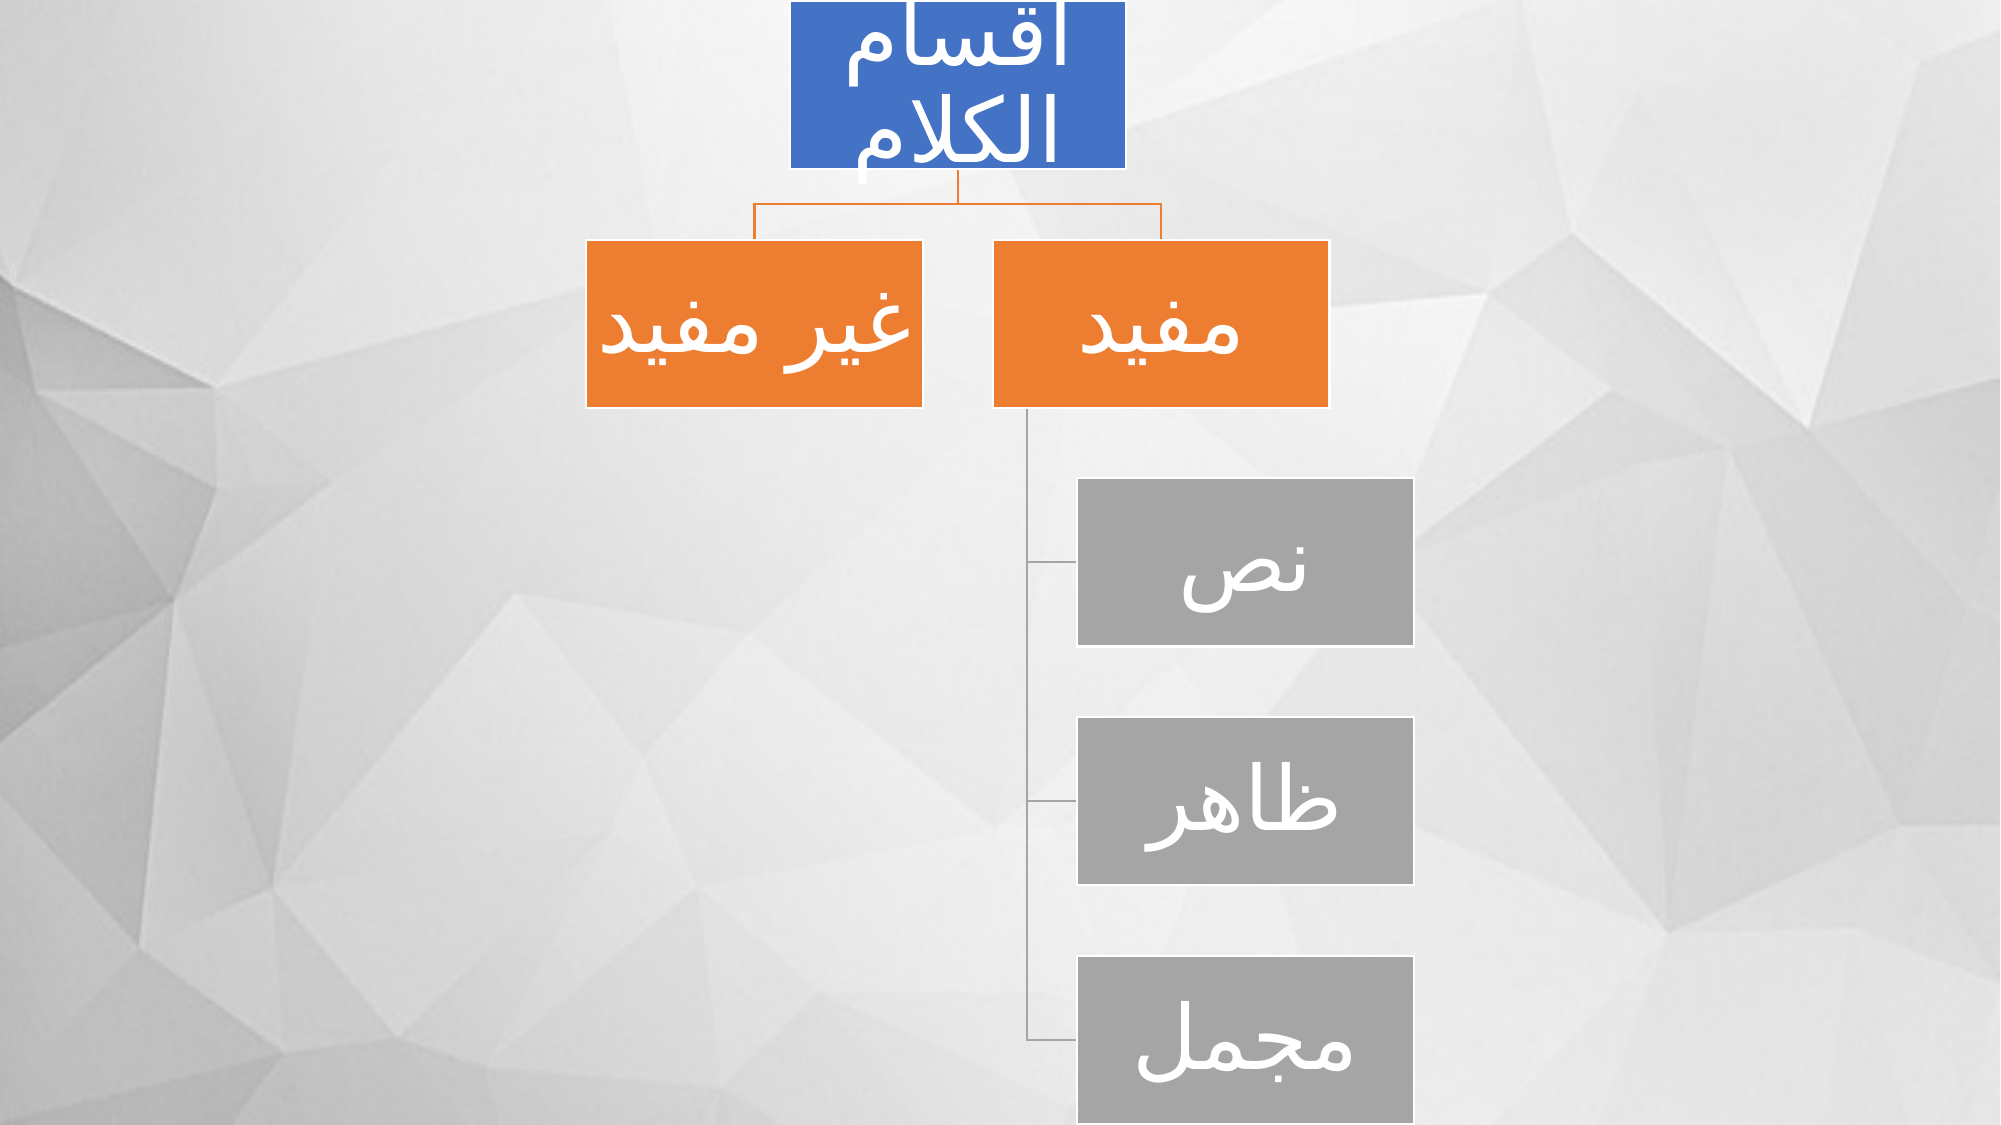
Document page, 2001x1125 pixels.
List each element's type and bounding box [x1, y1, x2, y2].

text_box [0, 0, 2000, 1125]
